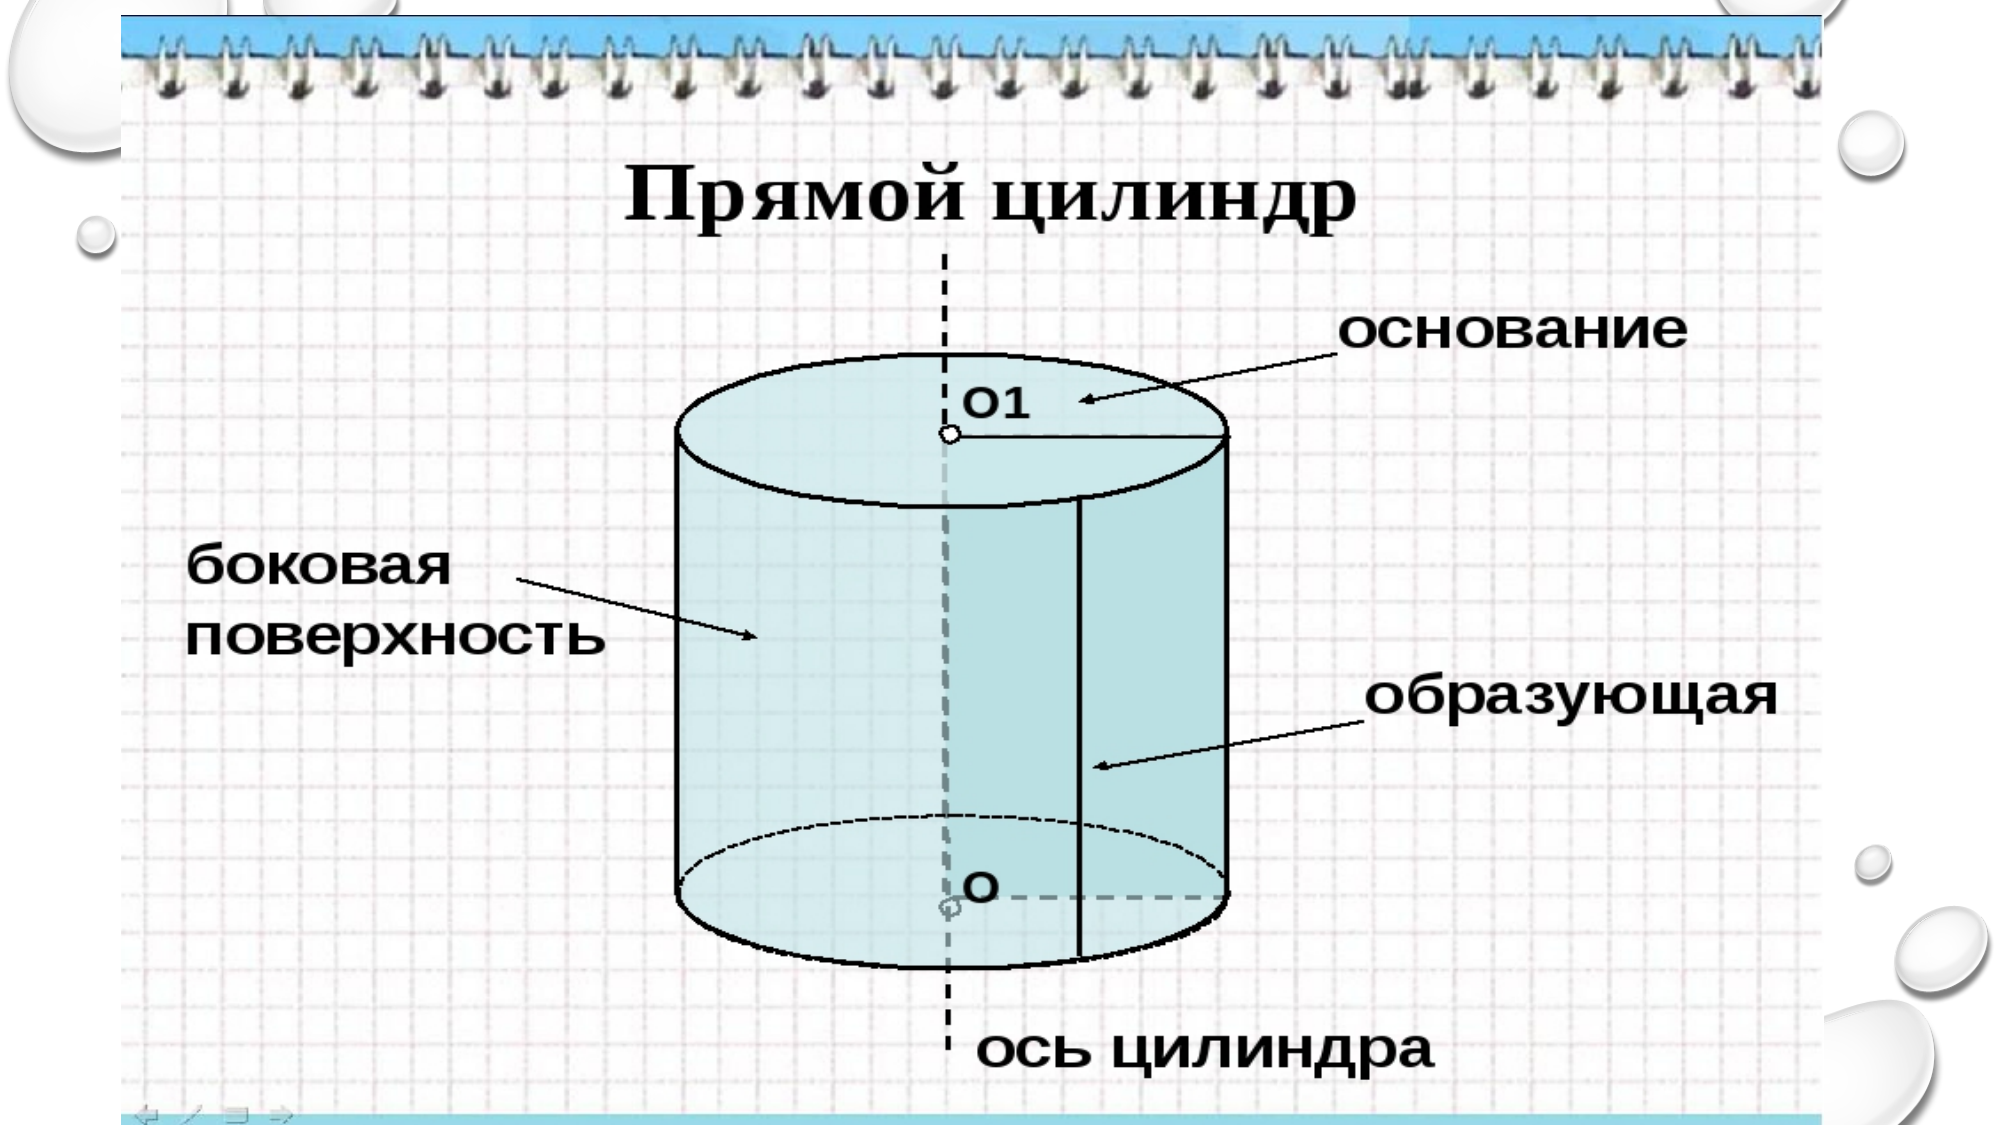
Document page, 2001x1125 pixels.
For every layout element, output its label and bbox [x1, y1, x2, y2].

list [121, 15, 1824, 1125]
picture [0, 0, 2000, 1125]
